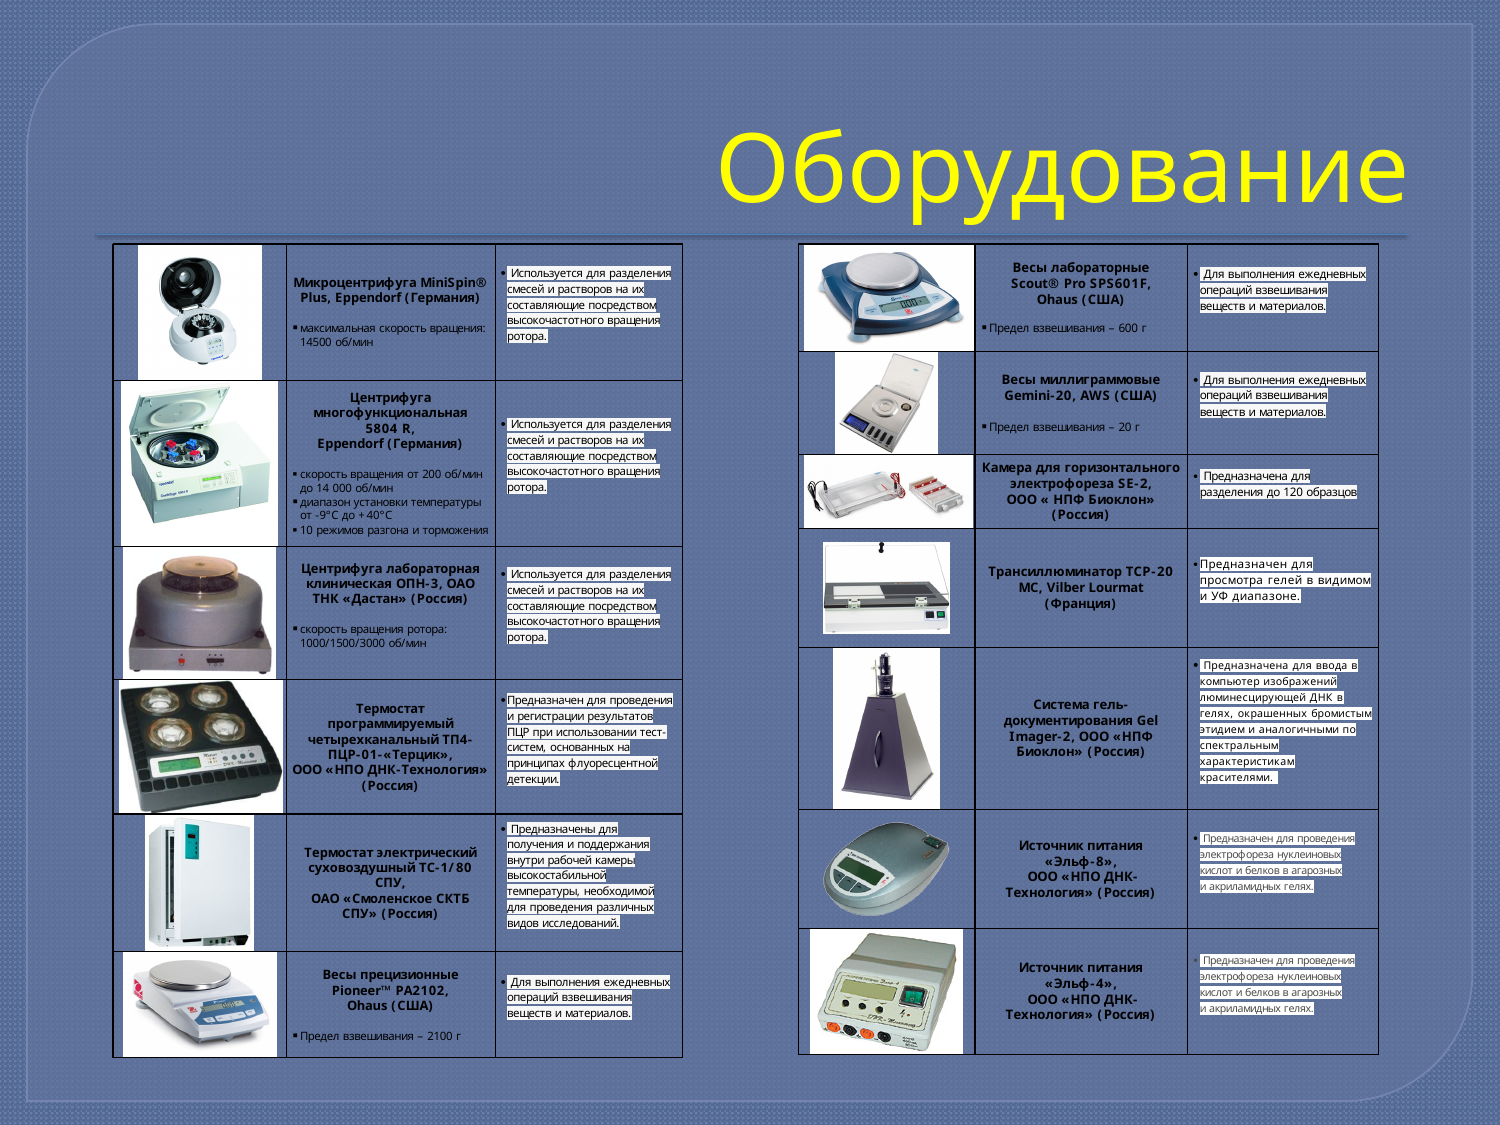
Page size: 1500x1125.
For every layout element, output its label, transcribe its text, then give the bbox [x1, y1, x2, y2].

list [88, 243, 708, 1074]
picture [773, 243, 1404, 1071]
title Оборудование [75, 41, 1425, 230]
